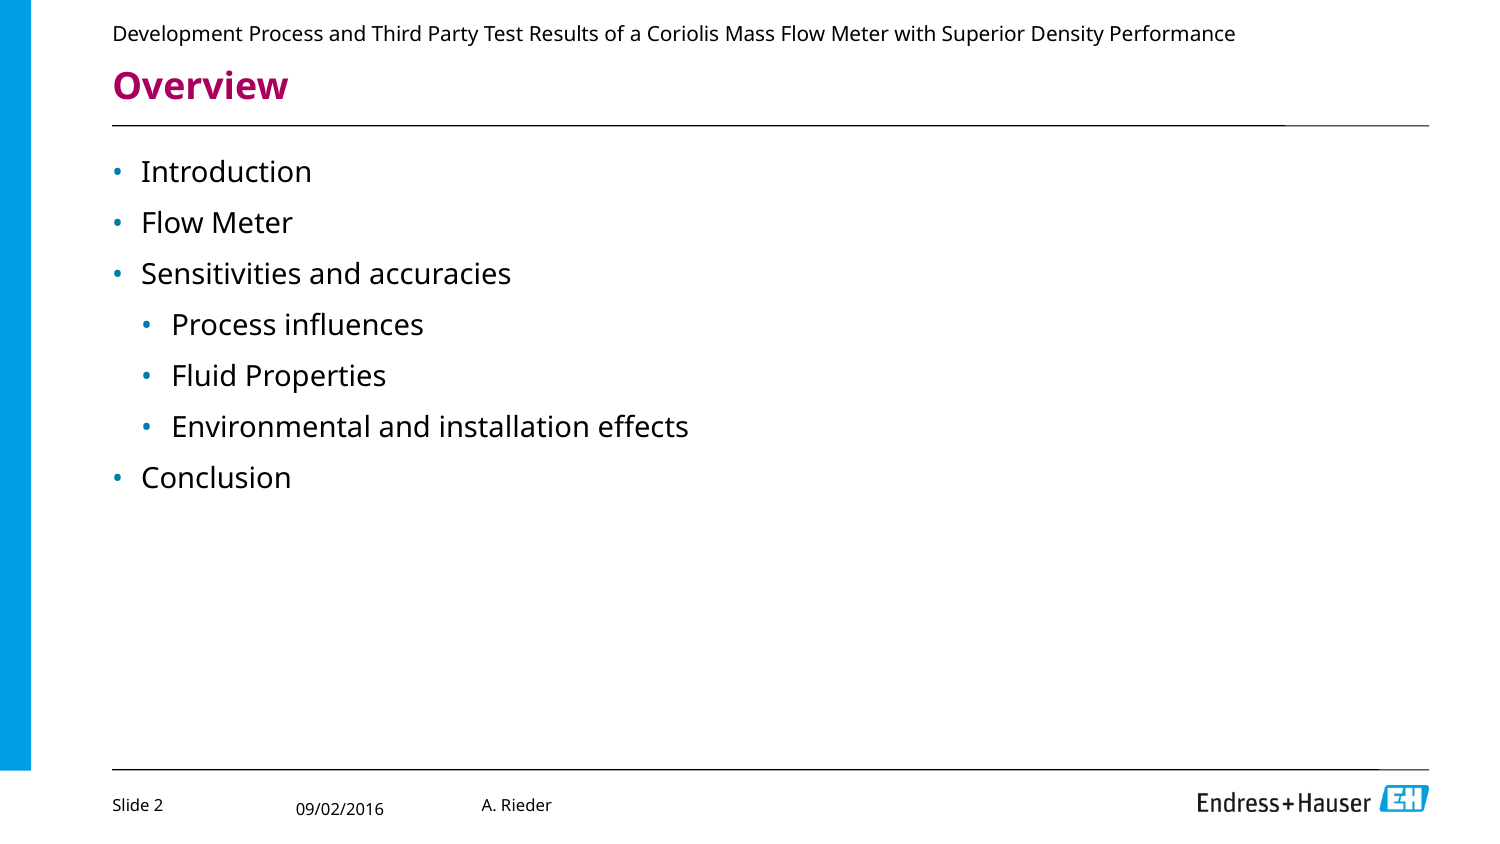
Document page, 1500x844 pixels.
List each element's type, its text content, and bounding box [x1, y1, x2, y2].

slide_number Slide 2 [111, 793, 207, 820]
text_box Introduction Flow Meter Sensitivities and accuracies Process influences Fluid Properties Environmental and installation effects Conclusion [112, 150, 1199, 753]
picture [1423, 793, 1429, 812]
footer A. Rieder [481, 793, 576, 820]
picture [1198, 785, 1386, 812]
title Overview [111, 67, 1430, 121]
picture [1388, 788, 1421, 809]
slide_number Development Process and Third Party Test Results of a Coriolis Mass Flow Meter with Superior Density Performance [112, 20, 1430, 50]
